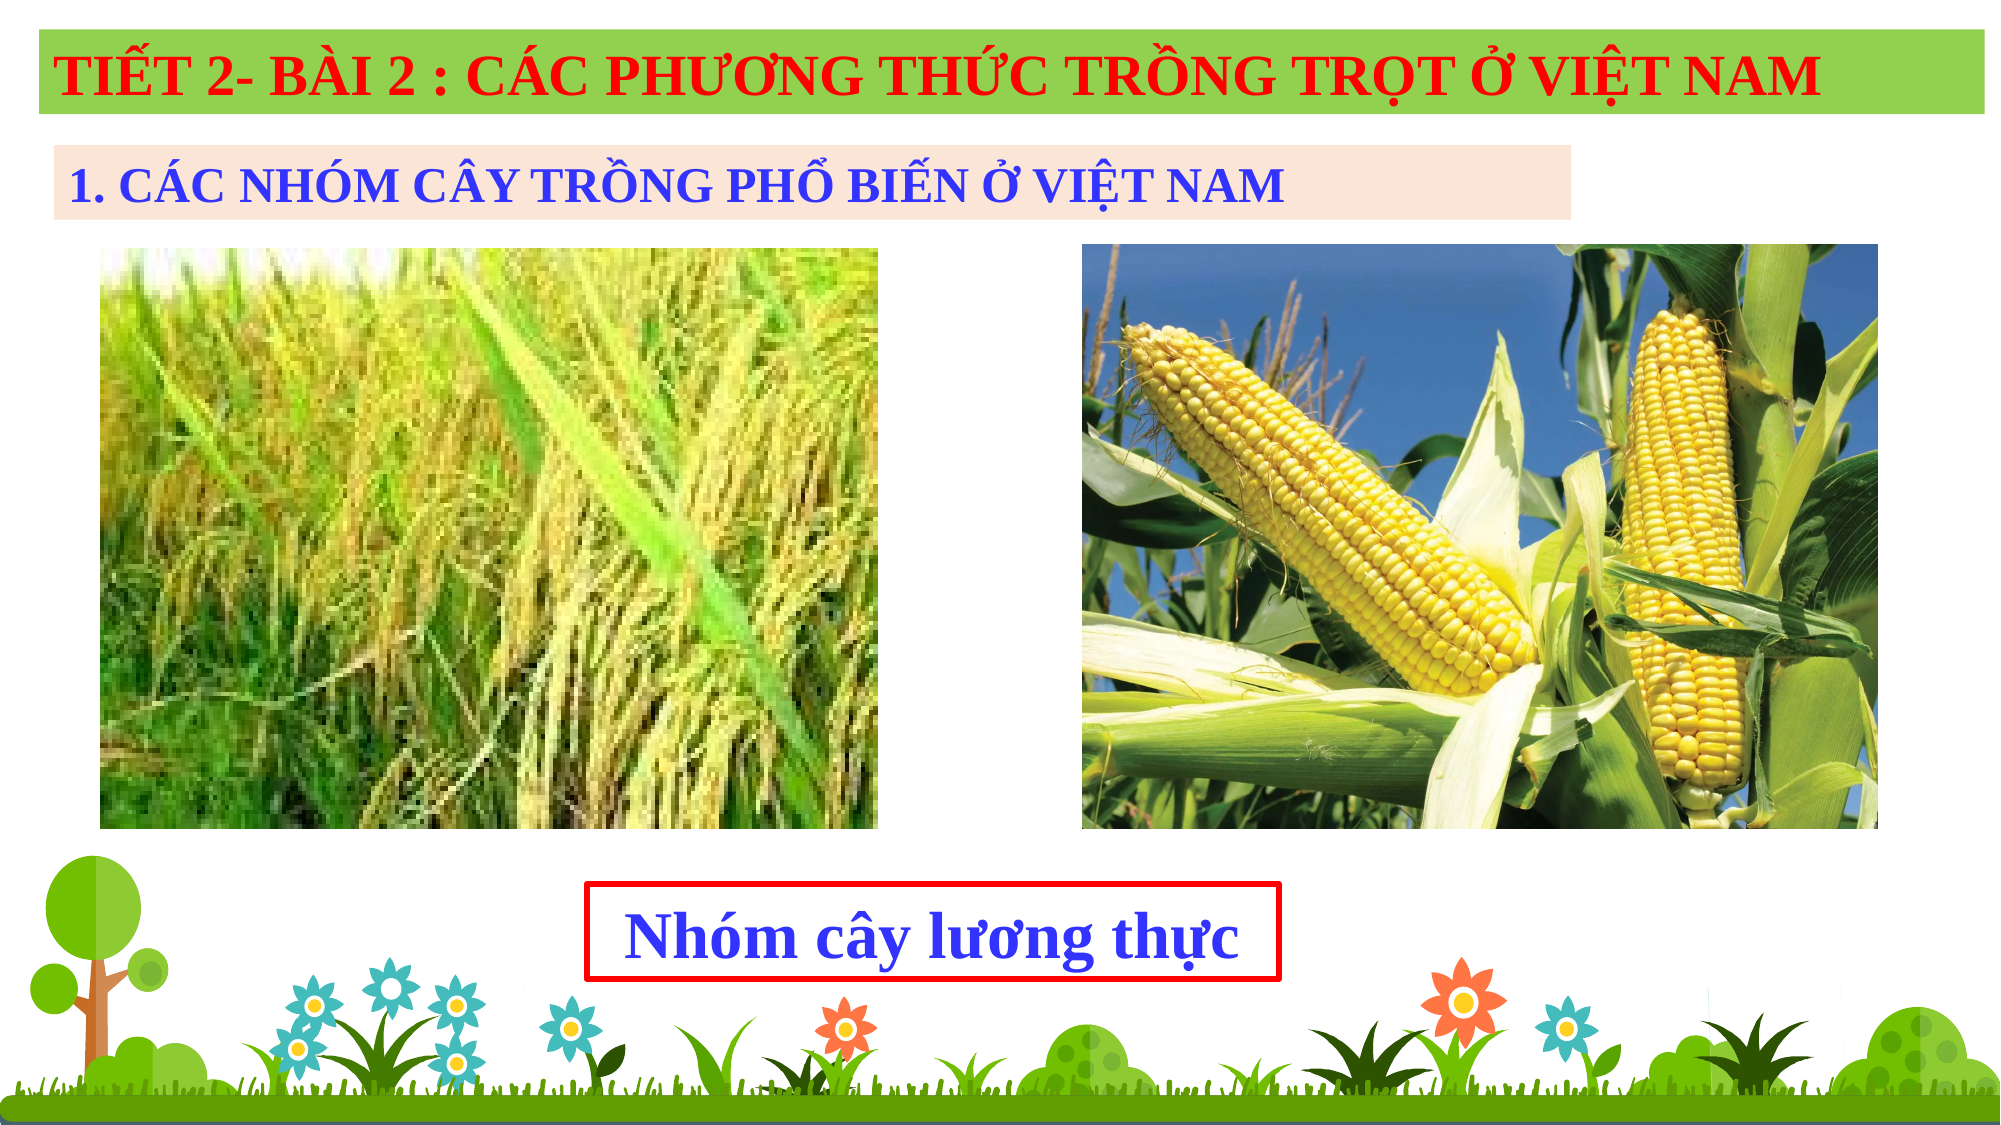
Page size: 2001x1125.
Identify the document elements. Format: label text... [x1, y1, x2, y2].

picture [1081, 244, 1878, 829]
text_box TIẾT 2- BÀI 2 : CÁC PHƯƠNG THỨC TRỒNG TRỌT Ở VIỆT NAM [39, 29, 1985, 115]
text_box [0, 847, 2000, 1125]
text_box 1. CÁC NHÓM CÂY TRỒNG PHỔ BIẾN Ở VIỆT NAM [53, 145, 1571, 220]
picture [100, 248, 878, 829]
